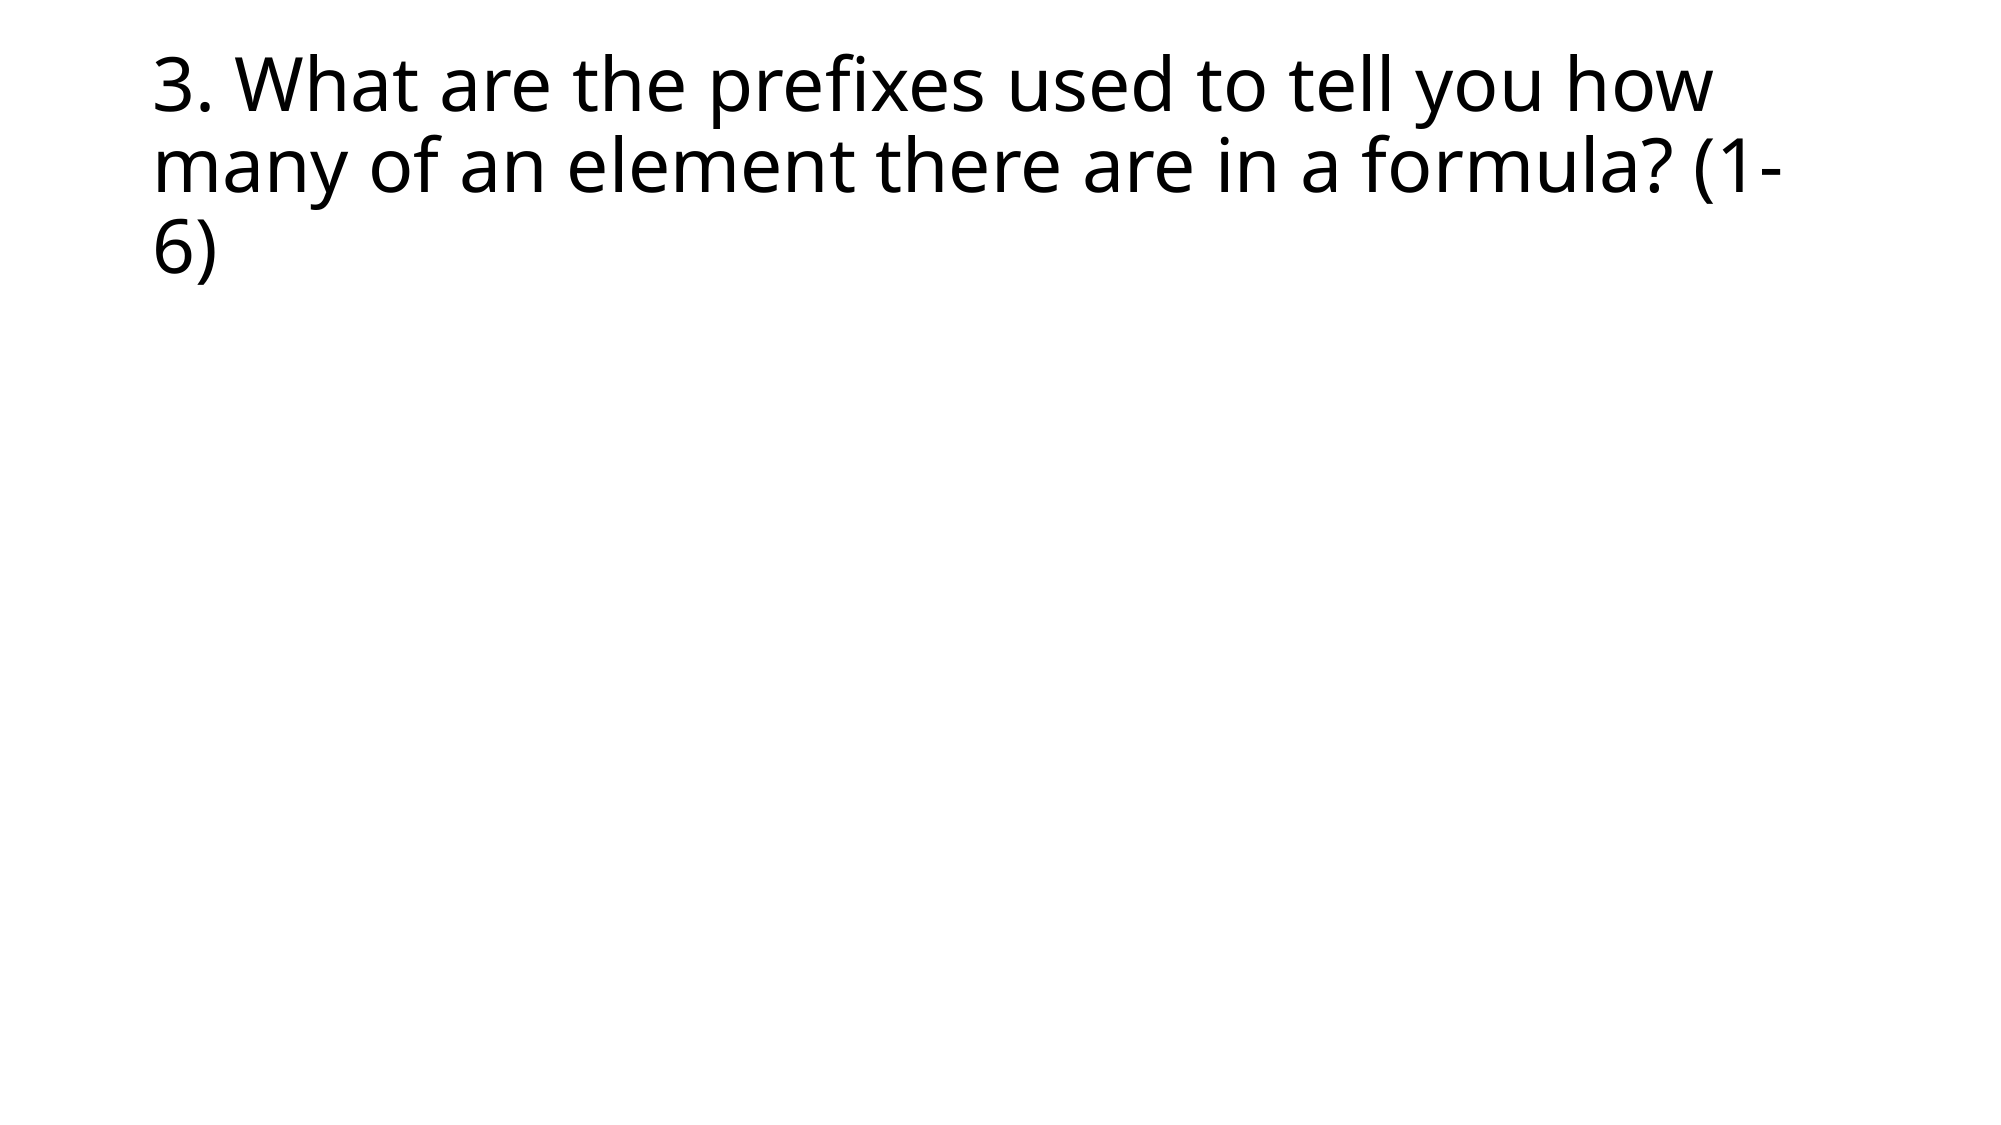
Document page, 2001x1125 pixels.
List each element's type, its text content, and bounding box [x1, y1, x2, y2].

title 3. What are the prefixes used to tell you how many of an element there are in a formula? (1-6) [137, 59, 1863, 278]
